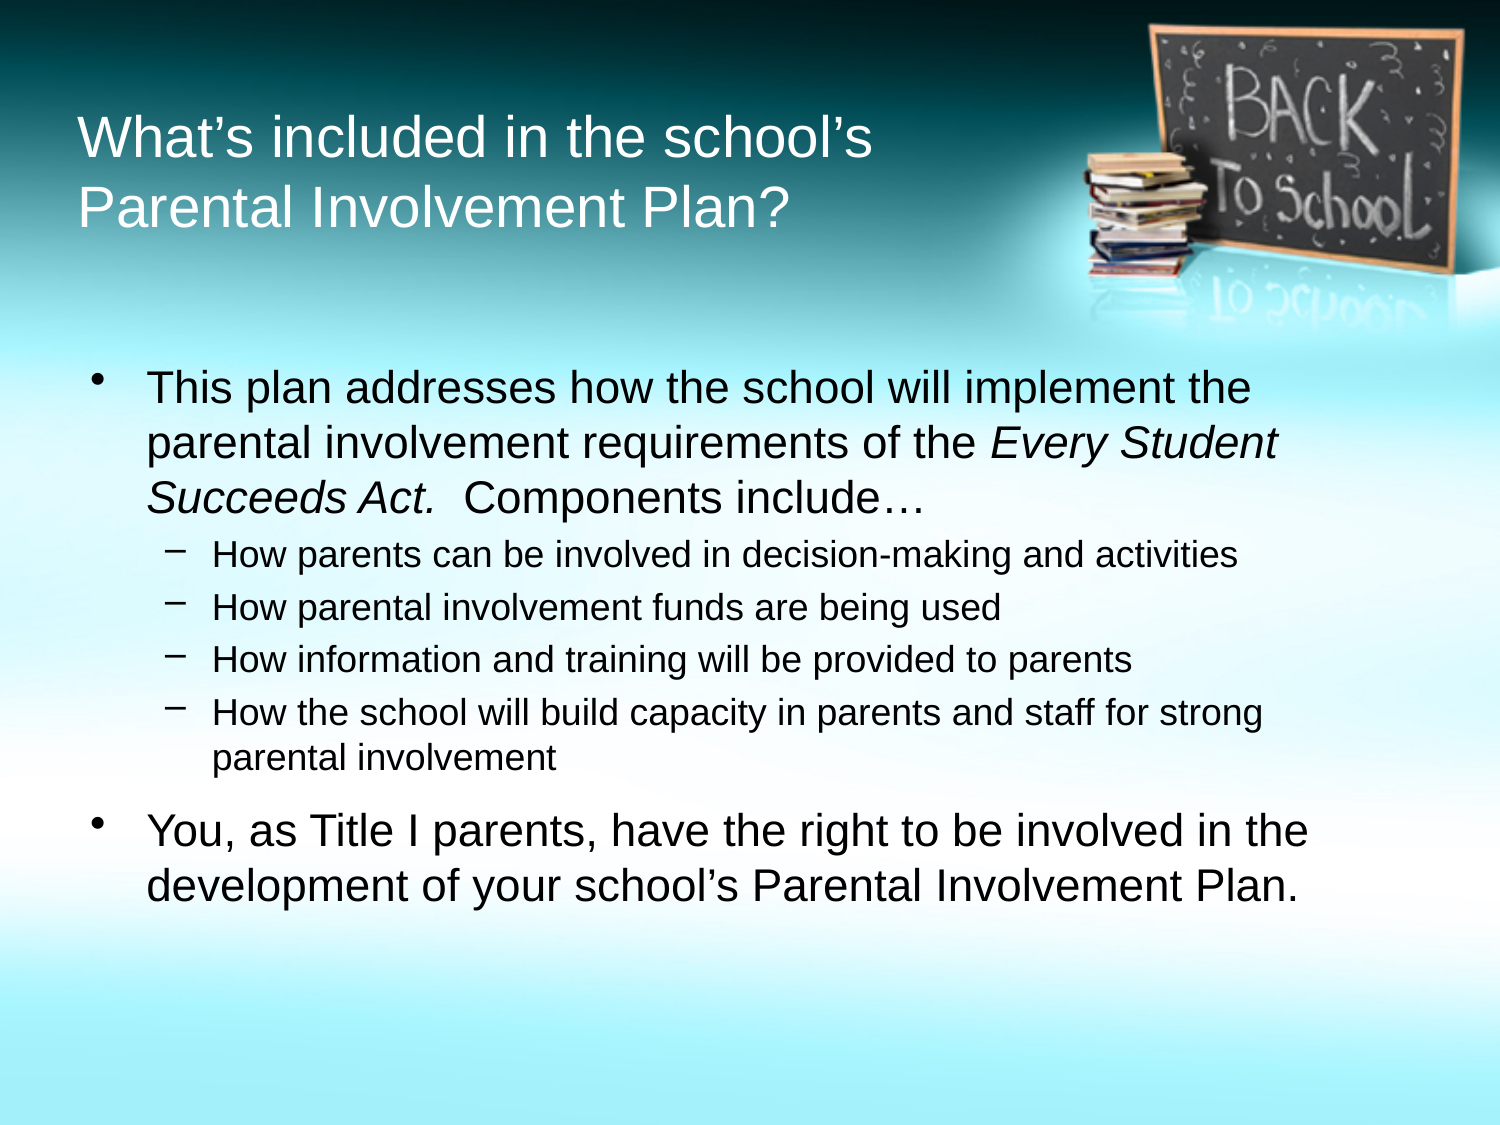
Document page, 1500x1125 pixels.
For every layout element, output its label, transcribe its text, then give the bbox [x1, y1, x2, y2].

title What’s included in the school’s Parental Involvement Plan? [62, 74, 1076, 263]
picture [0, 0, 1500, 1125]
list This plan addresses how the school will implement the parental involvement requirements of the Every Student Succeeds Act. Components include… How parents can be involved in decision-making and activities How parental involvement funds are being used How information and training will be provided to parents How the school will build capacity in parents and staff for strong parental involvement You, as Title I parents, have the right to be involved in the development of your school’s Parental Involvement Plan. [74, 349, 1388, 1001]
